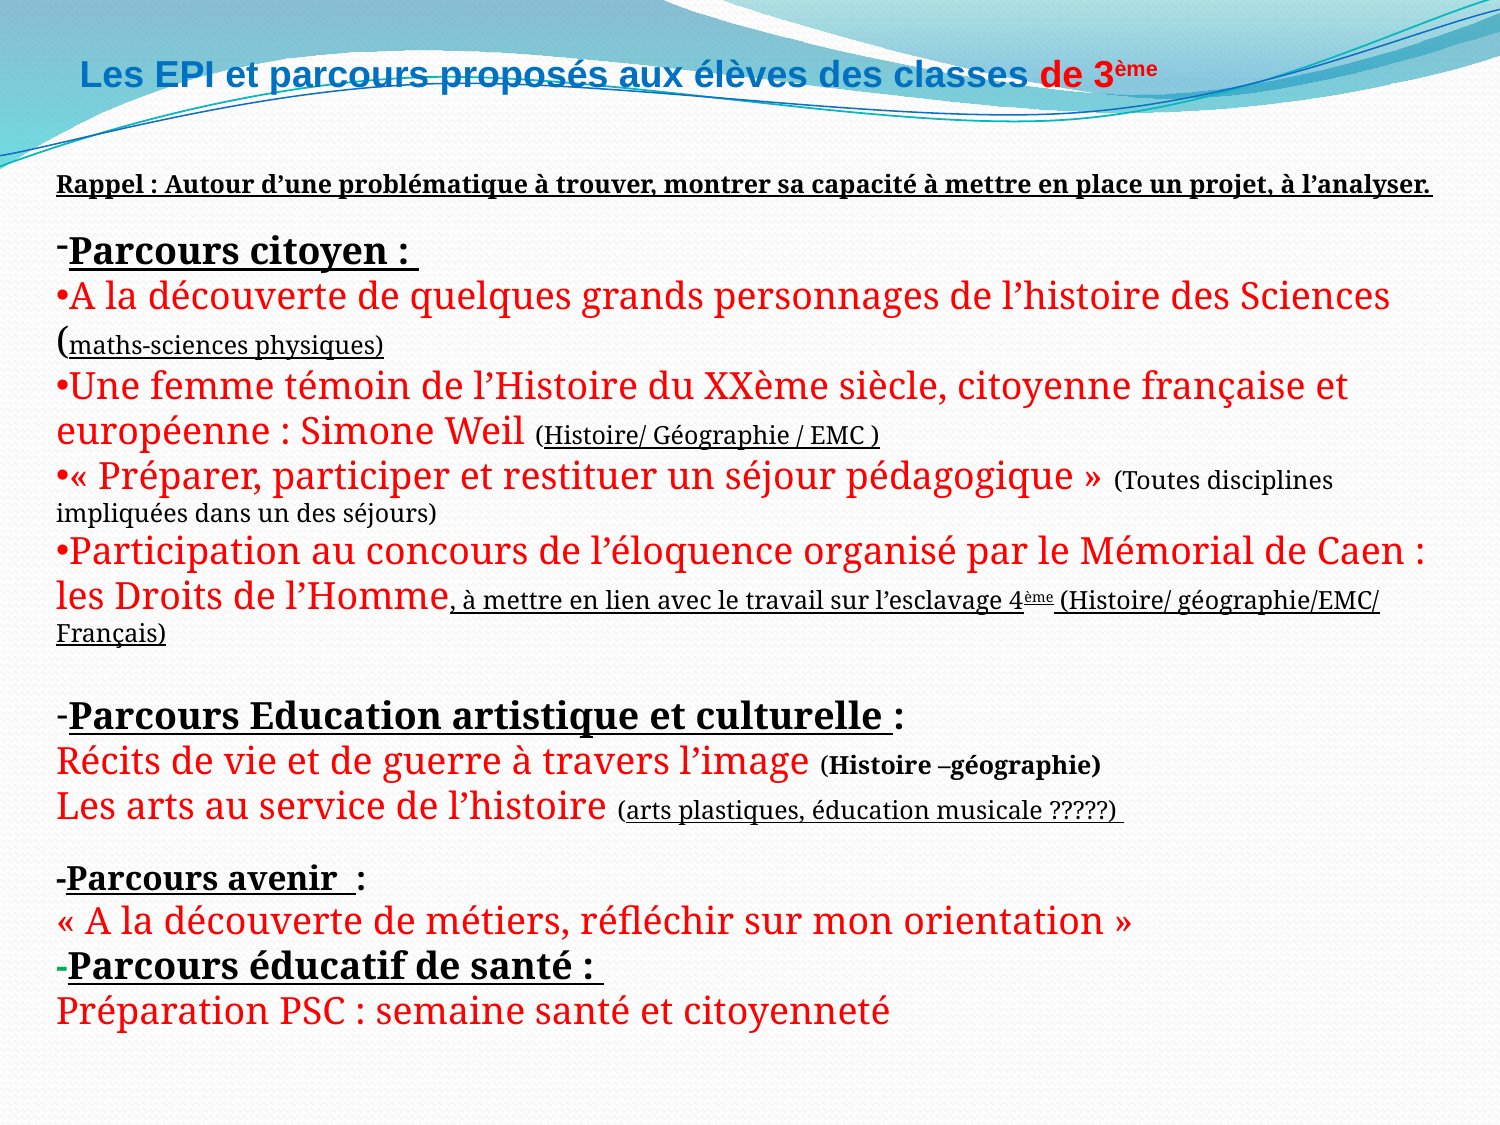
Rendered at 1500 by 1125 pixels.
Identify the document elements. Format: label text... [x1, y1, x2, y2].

text_box Les EPI et parcours proposés aux élèves des classes de 3ème [64, 42, 1471, 103]
text_box Rappel : Autour d’une problématique à trouver, montrer sa capacité à mettre en place un projet, à l’analyser. [41, 160, 1471, 206]
text_box Parcours citoyen : A la découverte de quelques grands personnages de l’histoire des Sciences (maths-sciences physiques) Une femme témoin de l’Histoire du XXème siècle, citoyenne française et européenne : Simone Weil (Histoire/ Géographie / EMC ) « Préparer, participer et restituer un séjour pédagogique » (Toutes disciplines impliquées dans un des séjours) Participation au concours de l’éloquence organisé par le Mémorial de Caen : les Droits de l’Homme, à mettre en lien avec le travail sur l’esclavage 4ème (Histoire/ géographie/EMC/ Français) Parcours Education artistique et culturelle : Récits de vie et de guerre à travers l’image (Histoire –géographie) Les arts au service de l’histoire (arts plastiques, éducation musicale ?????) -Parcours avenir : « A la découverte de métiers, réfléchir sur mon orientation » -Parcours éducatif de santé : Préparation PSC : semaine santé et citoyenneté [41, 219, 1471, 1040]
